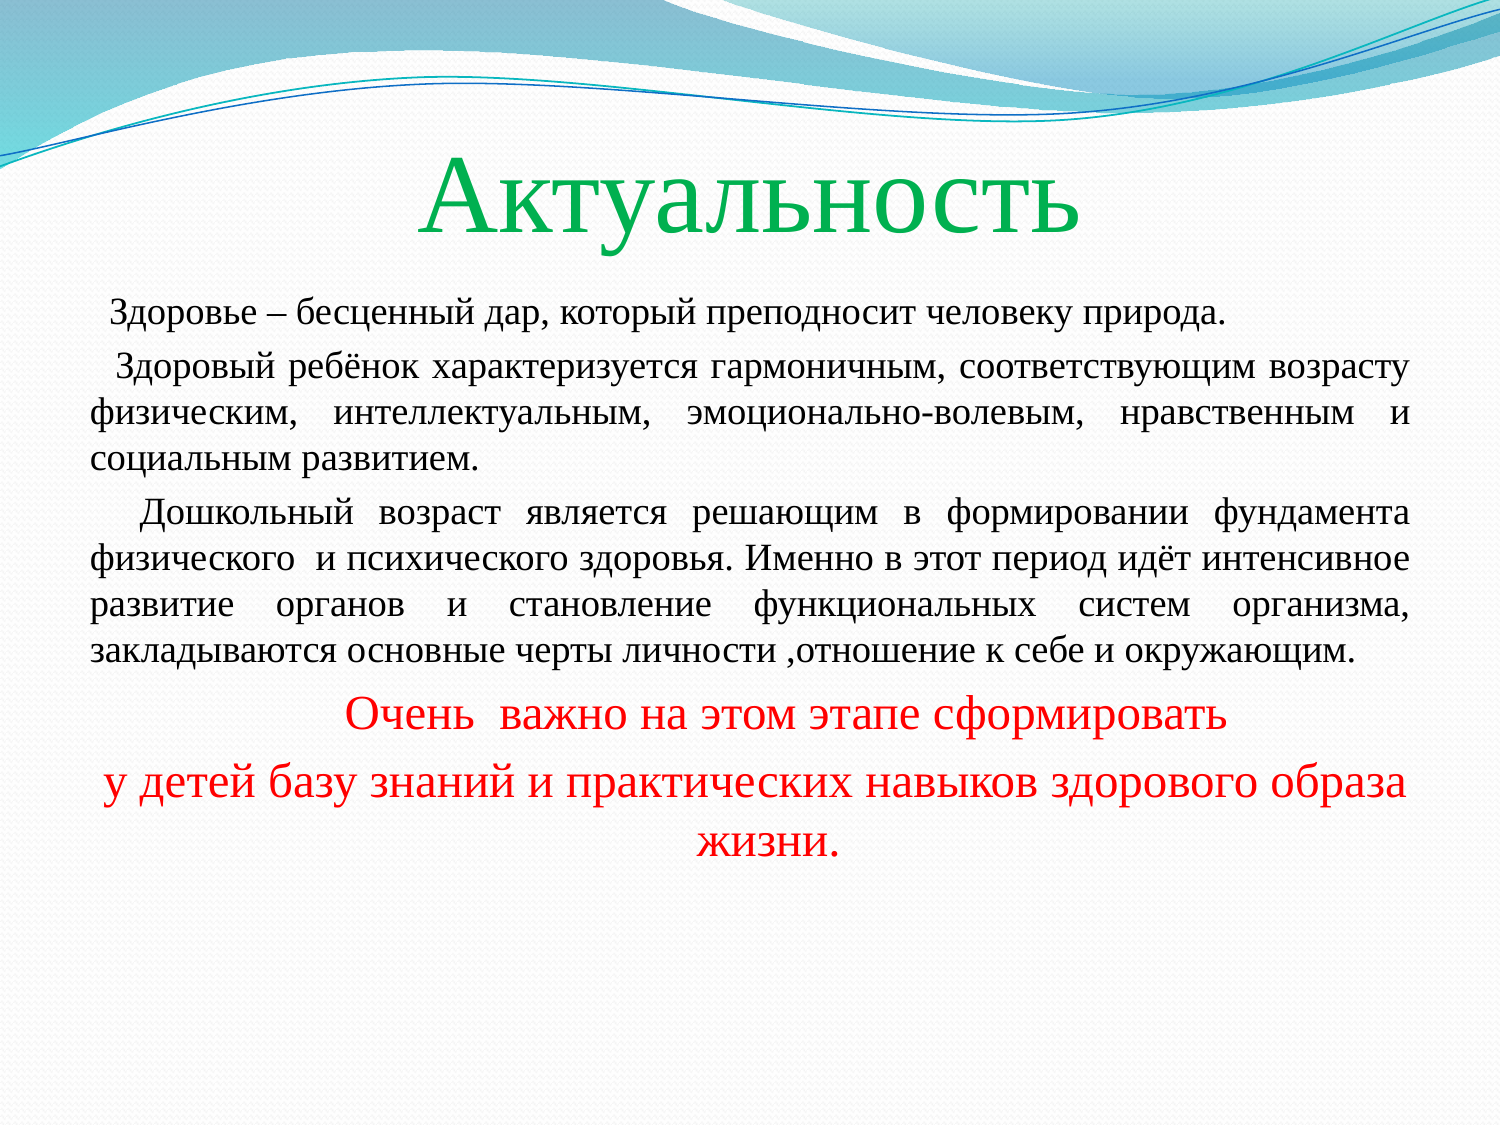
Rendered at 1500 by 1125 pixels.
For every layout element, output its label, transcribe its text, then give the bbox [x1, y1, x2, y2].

list Здоровье – бесценный дар, который преподносит человеку природа. Здоровый ребёнок характеризуется гармоничным, соответствующим возрасту физическим, интеллектуальным, эмоционально-волевым, нравственным и социальным развитием. Дошкольный возраст является решающим в формировании фундамента физического и психического здоровья. Именно в этот период идёт интенсивное развитие органов и становление функциональных систем организма, закладываются основные черты личности ,отношение к себе и окружающим. Очень важно на этом этапе сформировать у детей базу знаний и практических навыков здорового образа жизни. [75, 278, 1425, 976]
title Актуальность [75, 78, 1425, 256]
